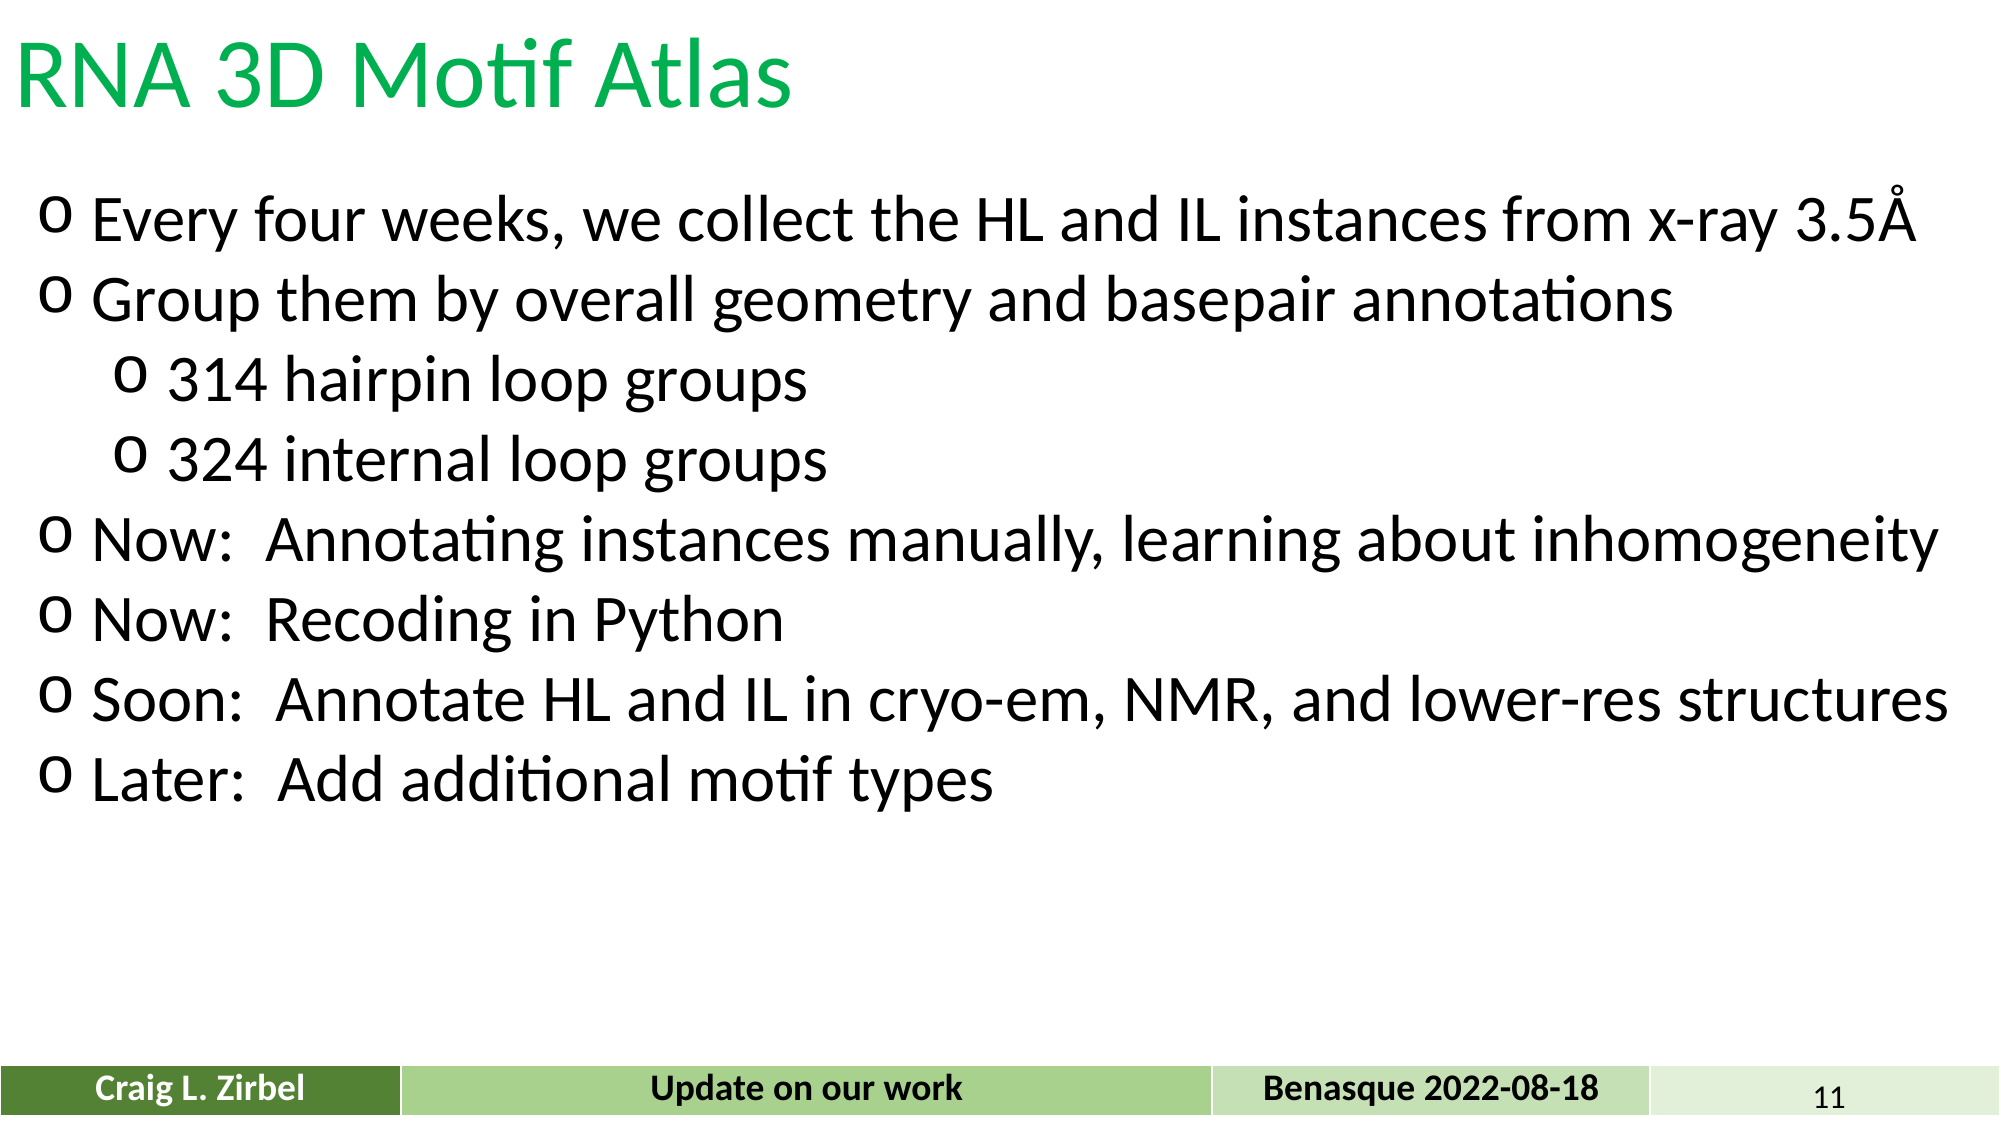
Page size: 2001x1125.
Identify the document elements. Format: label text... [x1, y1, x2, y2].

text_box RNA 3D Motif Atlas [0, 0, 2000, 135]
table_header Update on our work [402, 1066, 1211, 1115]
text_box Every four weeks, we collect the HL and IL instances from x-ray 3.5Å Group them by overall geometry and basepair annotations 314 hairpin loop groups 324 internal loop groups Now: Annotating instances manually, learning about inhomogeneity Now: Recoding in Python Soon: Annotate HL and IL in cryo-em, NMR, and lower-res structures Later: Add additional motif types [20, 167, 1977, 822]
table_header Craig L. Zirbel [1, 1066, 400, 1115]
table_header [1861, 1066, 1999, 1115]
slide_number 11 [1410, 1065, 1861, 1125]
table_header Benasque 2022-08-18 [1213, 1066, 1410, 1115]
